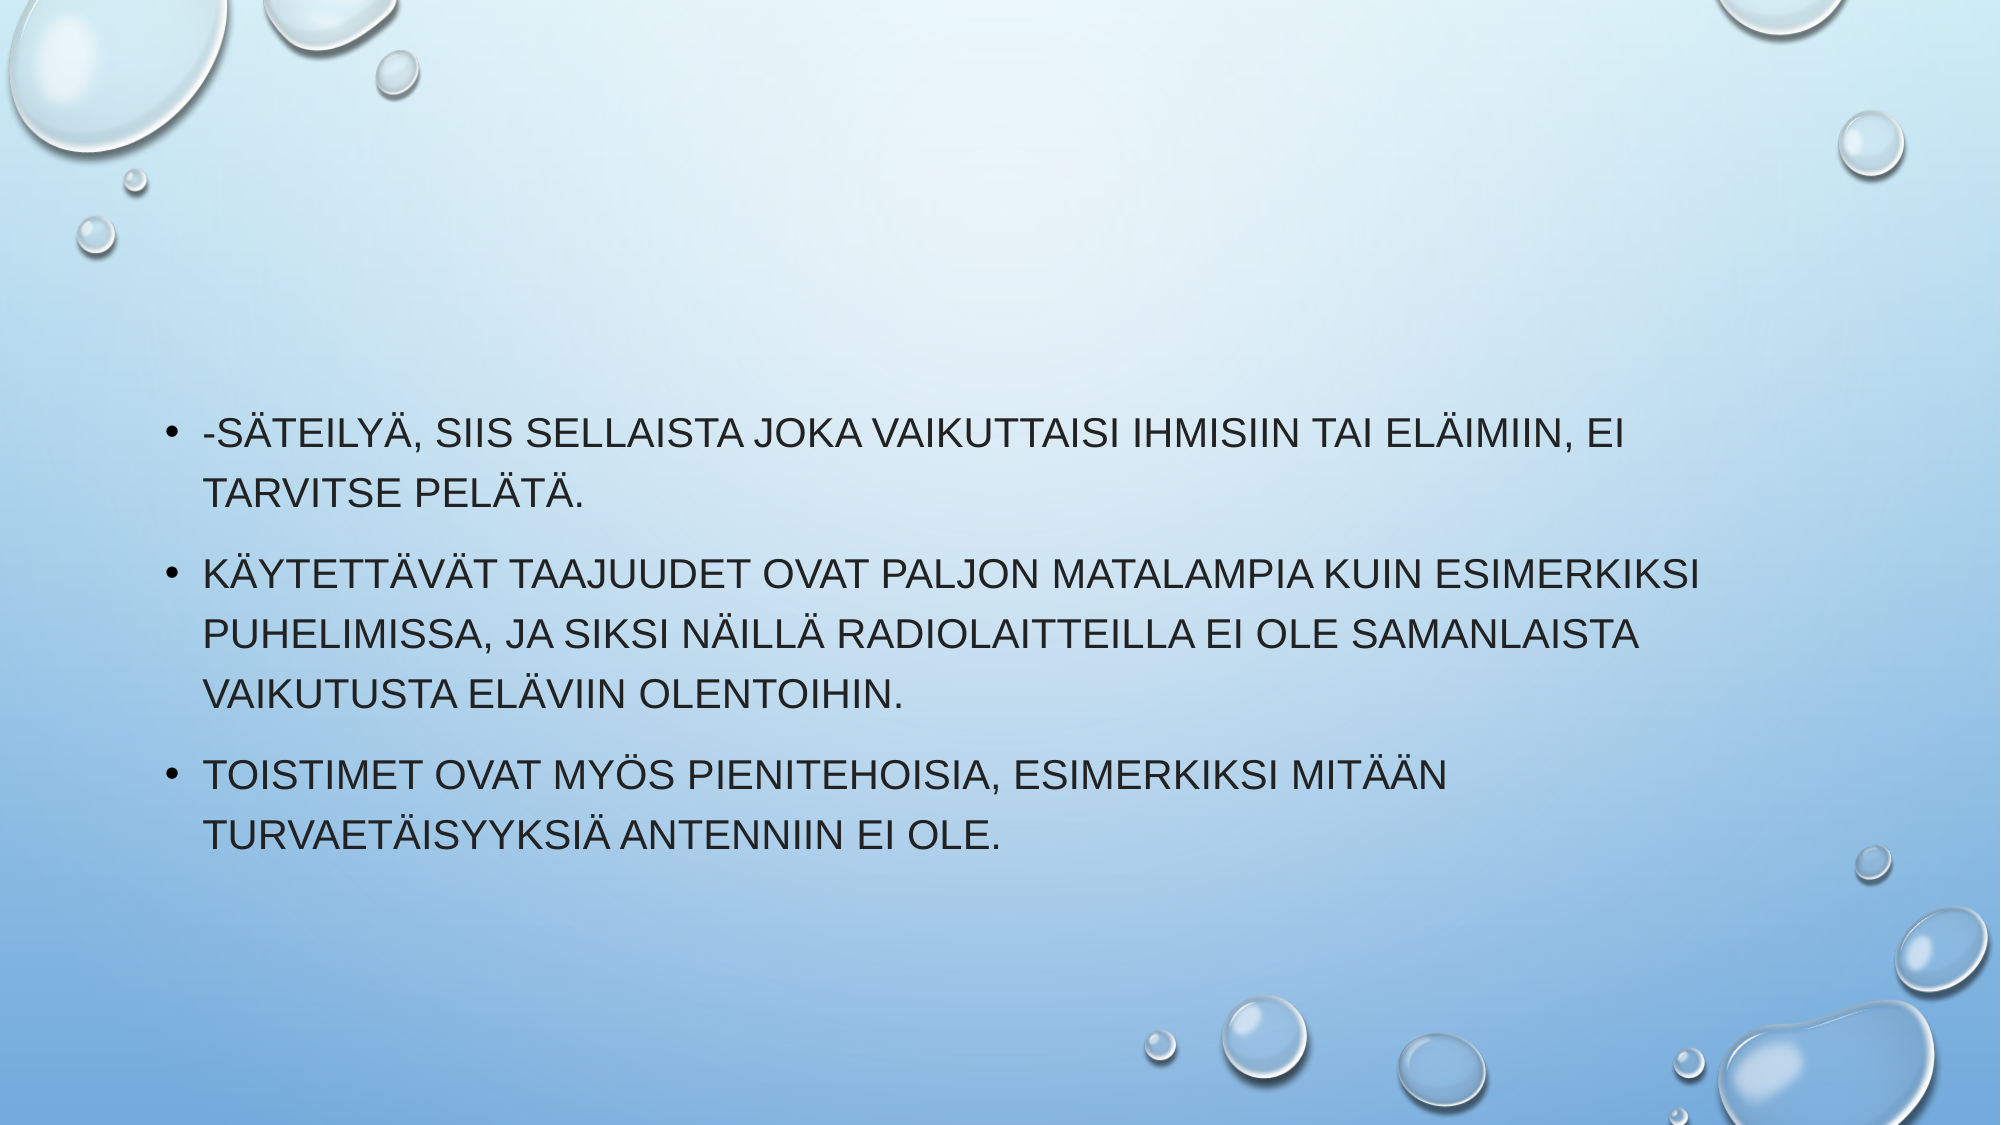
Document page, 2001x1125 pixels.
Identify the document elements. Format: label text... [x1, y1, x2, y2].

list -Säteilyä, siis sellaista joka vaikuttaisi ihmisiin tai eläimiin, ei tarvitse pelätä. Käytettävät taajuudet ovat paljon matalampia kuin esimerkiksi puhelimissa, ja siksi näillä radiolaitteilla ei ole samanlaista vaikutusta eläviin olentoihin. Toistimet ovat myös pienitehoisia, esimerkiksi mitään turvaetäisyyksiä antenniin ei ole. [149, 388, 1850, 950]
picture [0, 0, 2000, 1125]
